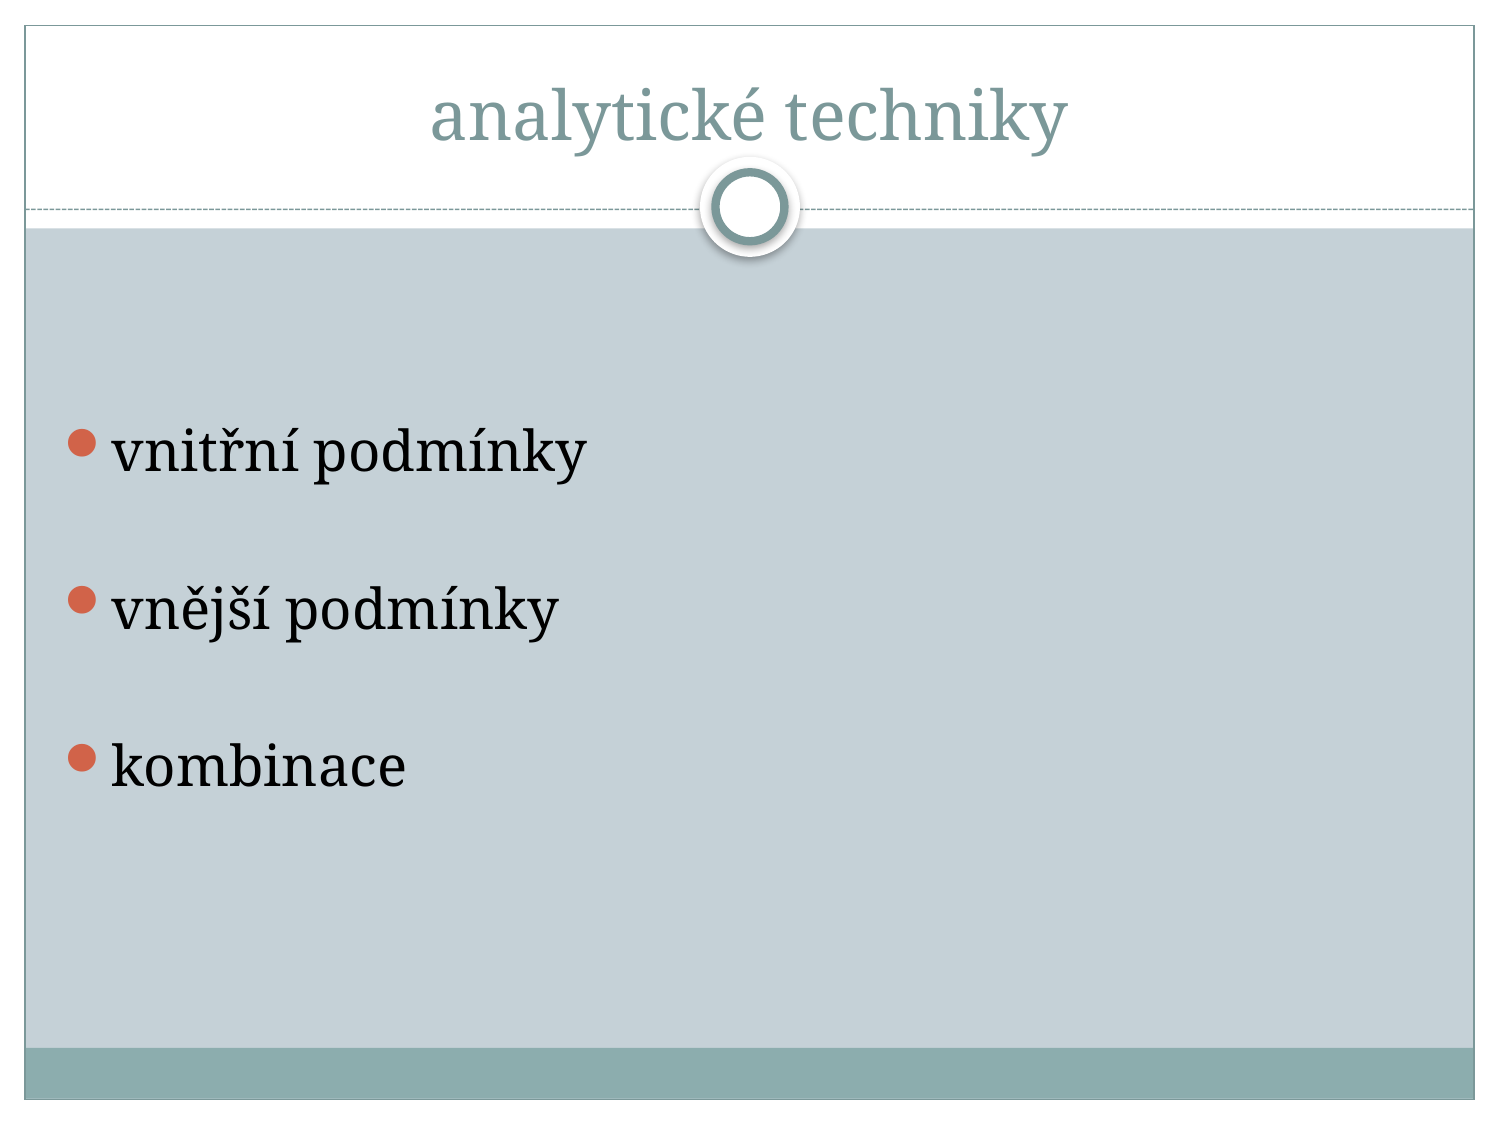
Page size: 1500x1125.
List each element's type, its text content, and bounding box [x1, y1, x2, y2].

title analytické techniky [49, 37, 1450, 162]
list vnitřní podmínky vnější podmínky kombinace [49, 250, 1445, 1047]
